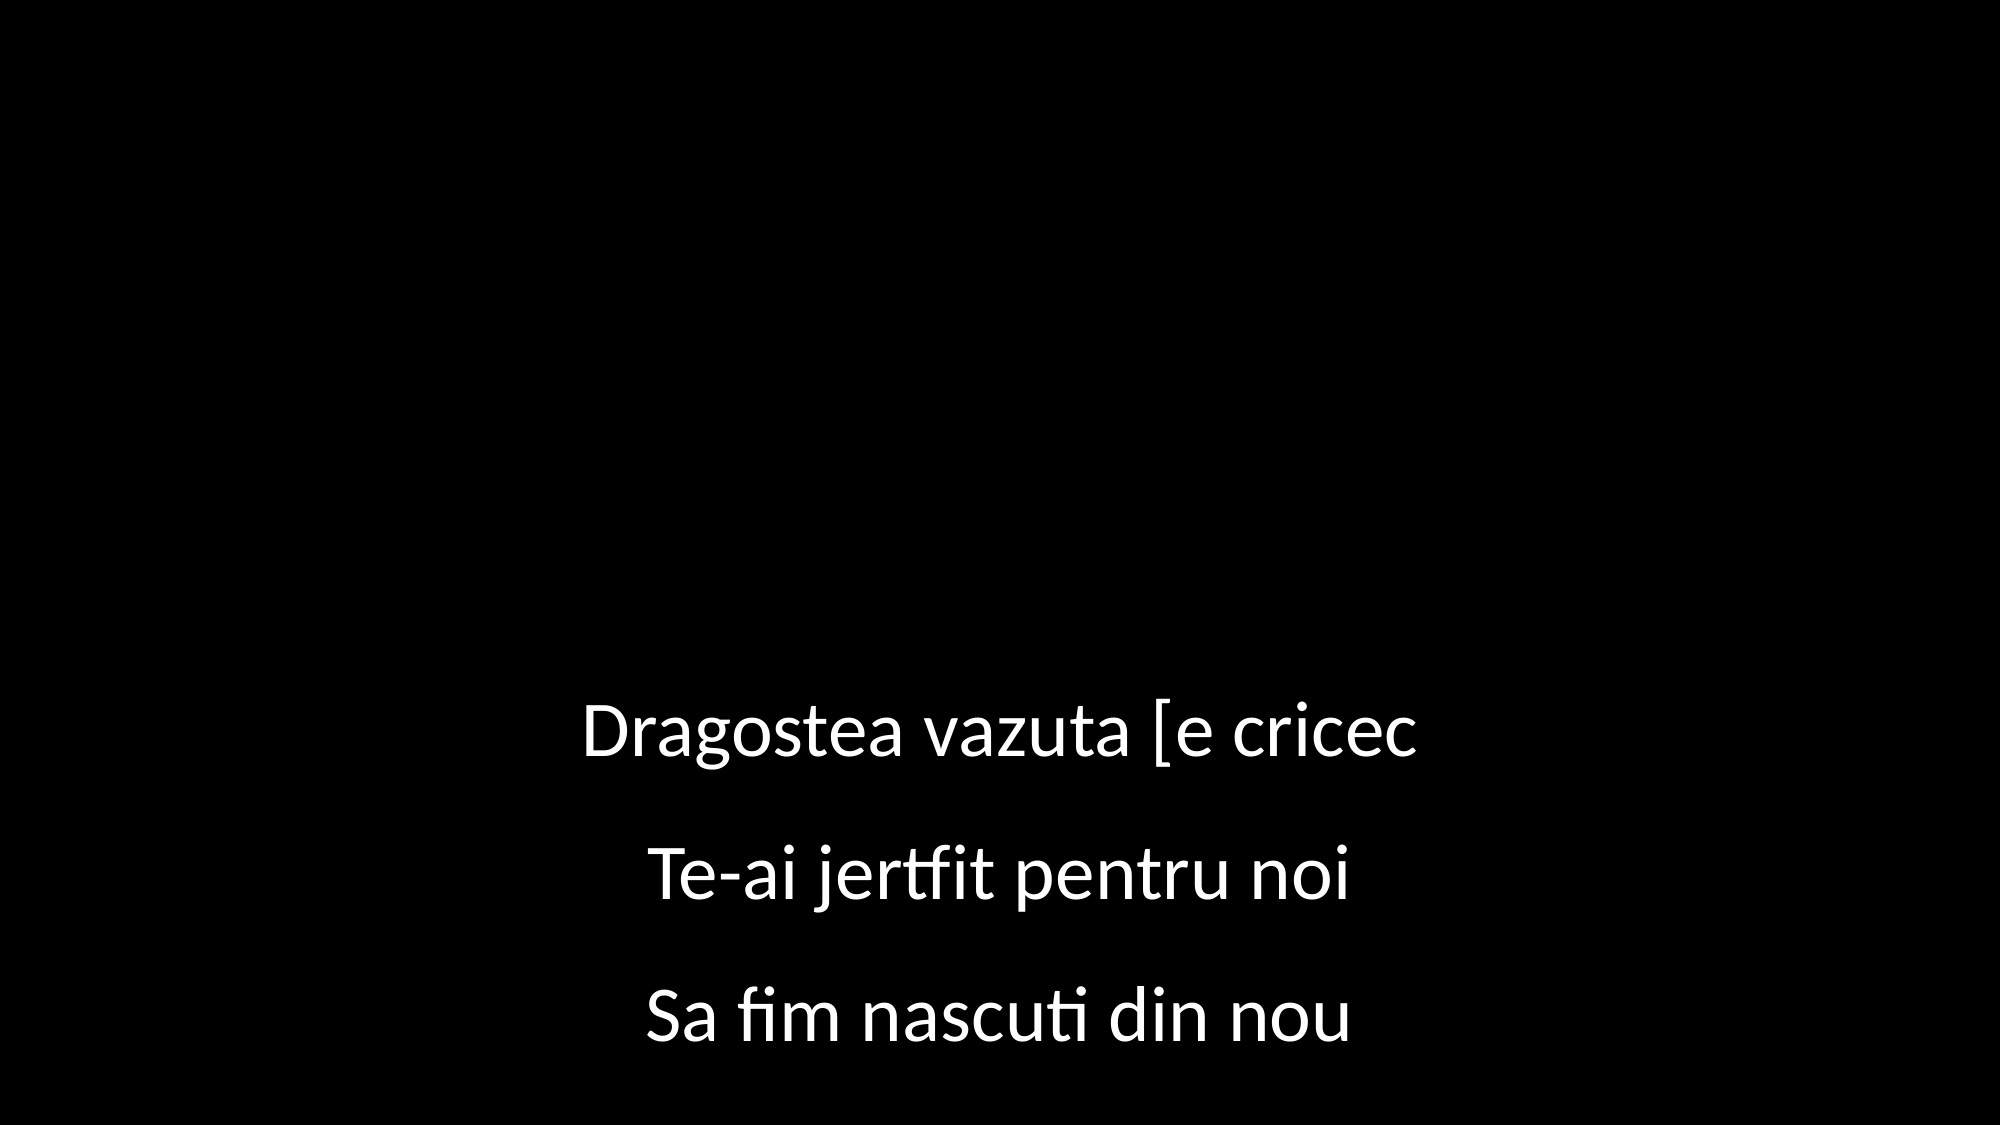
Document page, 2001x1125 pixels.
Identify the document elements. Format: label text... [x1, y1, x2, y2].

subtitle Dragostea vazuta [e cricec Te-ai jertfit pentru noi Sa fim nascuti din nou [0, 562, 2000, 1125]
